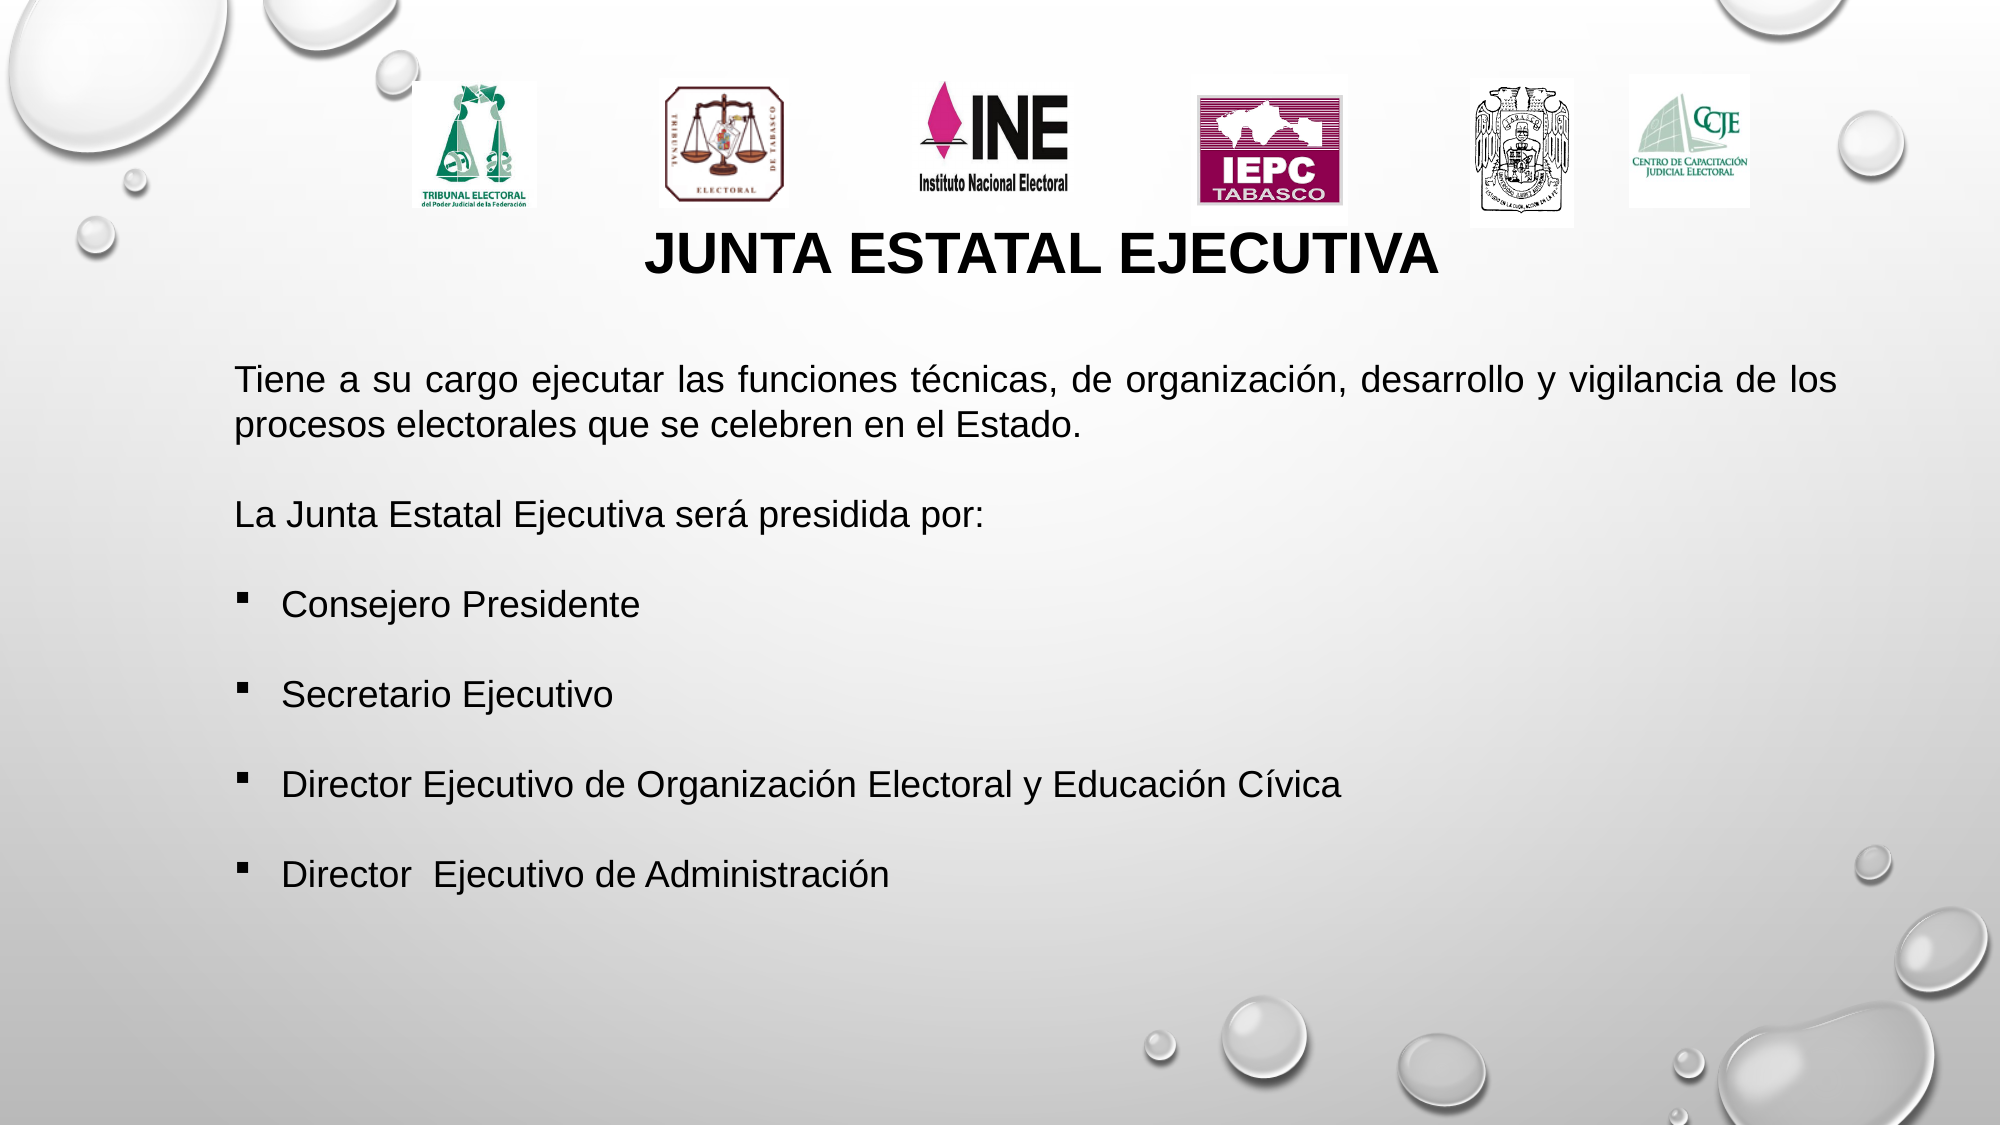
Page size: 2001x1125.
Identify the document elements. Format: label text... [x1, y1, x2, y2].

picture [0, 0, 2000, 1125]
text_box JUNTA ESTATAL EJECUTIVA Tiene a su cargo ejecutar las funciones técnicas, de organización, desarrollo y vigilancia de los procesos electorales que se celebren en el Estado. La Junta Estatal Ejecutiva será presidida por: Consejero Presidente Secretario Ejecutivo Director Ejecutivo de Organización Electoral y Educación Cívica Director Ejecutivo de Administración [219, 207, 1866, 1125]
